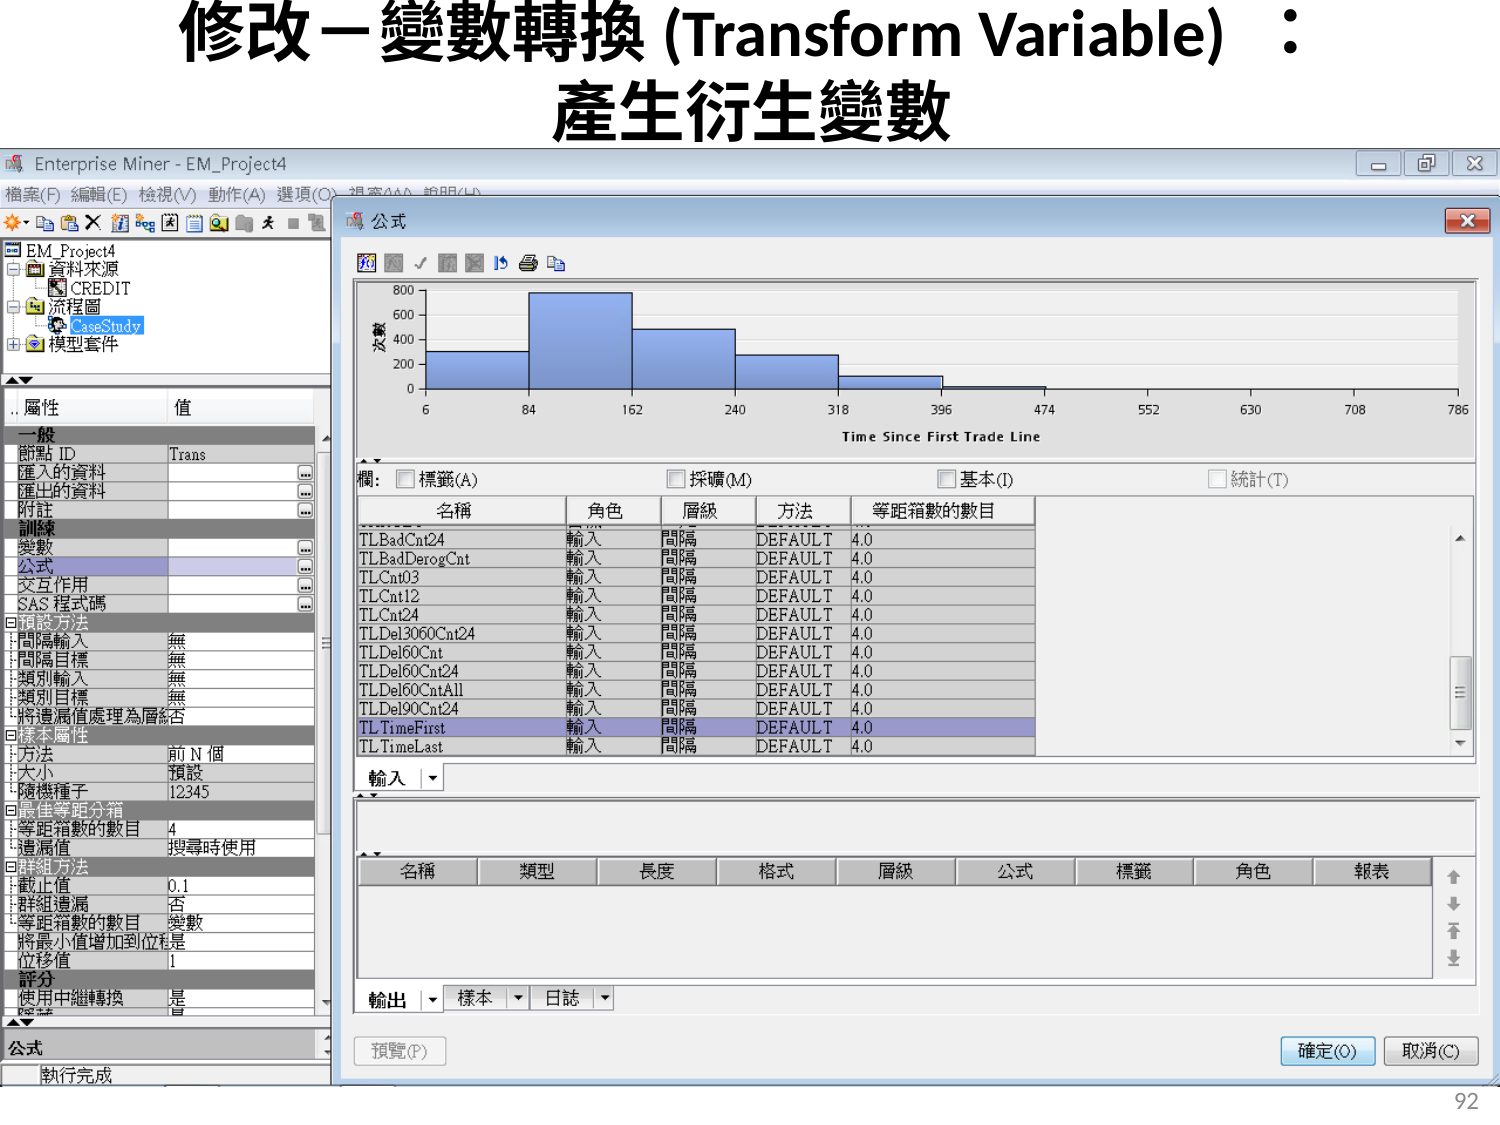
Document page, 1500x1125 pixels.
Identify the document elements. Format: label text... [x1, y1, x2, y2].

slide_number 92 [1144, 1096, 1495, 1125]
picture [0, 148, 1500, 1087]
title 修改－變數轉換(Transform Variable) ： 產生衍生變數 [76, 2, 1427, 138]
